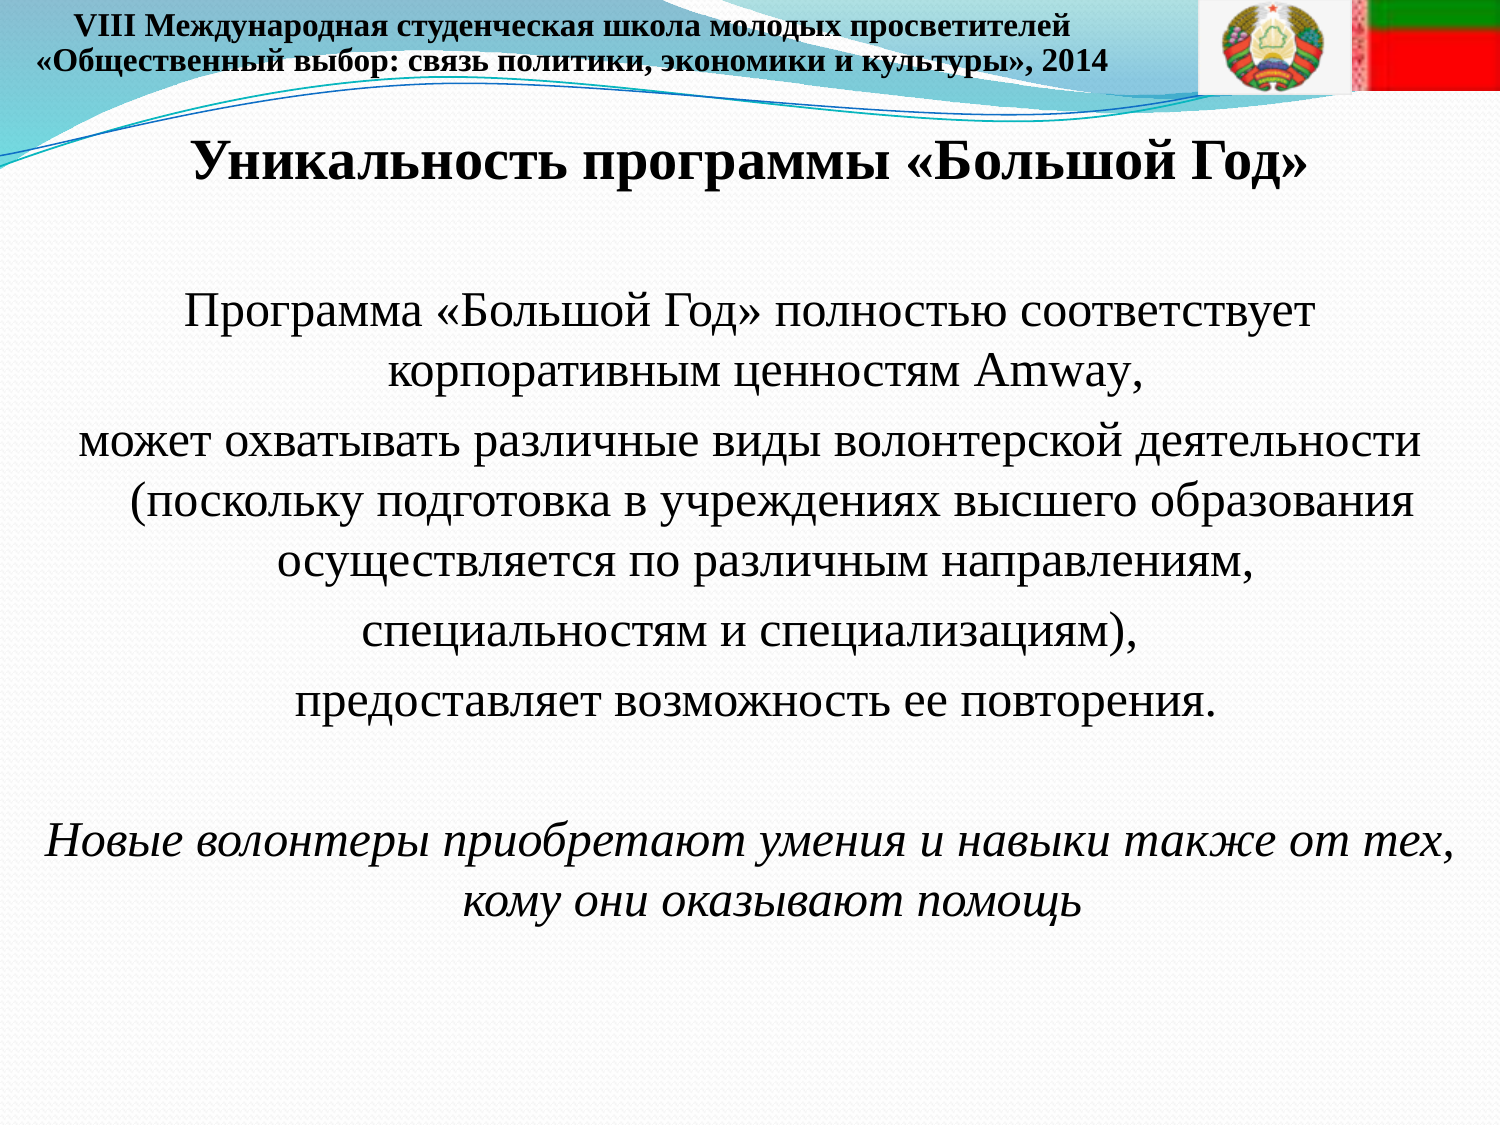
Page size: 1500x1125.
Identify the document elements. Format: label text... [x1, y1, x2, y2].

list Уникальность программы «Большой Год» Программа «Большой Год» полностью соответствует корпоративным ценностям Amway, может охватывать различные виды волонтерской деятельности (поскольку подготовка в учреждениях высшего образования осуществляется по различным направлениям, специальностям и специализациям), предоставляет возможность ее повторения. Новые волонтеры приобретают умения и навыки также от тех, кому они оказывают помощь [0, 113, 1500, 1125]
picture [1198, 0, 1500, 95]
text_box VIII Международная студенческая школа молодых просветителей «Общественный выбор: связь политики, экономики и культуры», 2014 [0, 0, 1146, 102]
